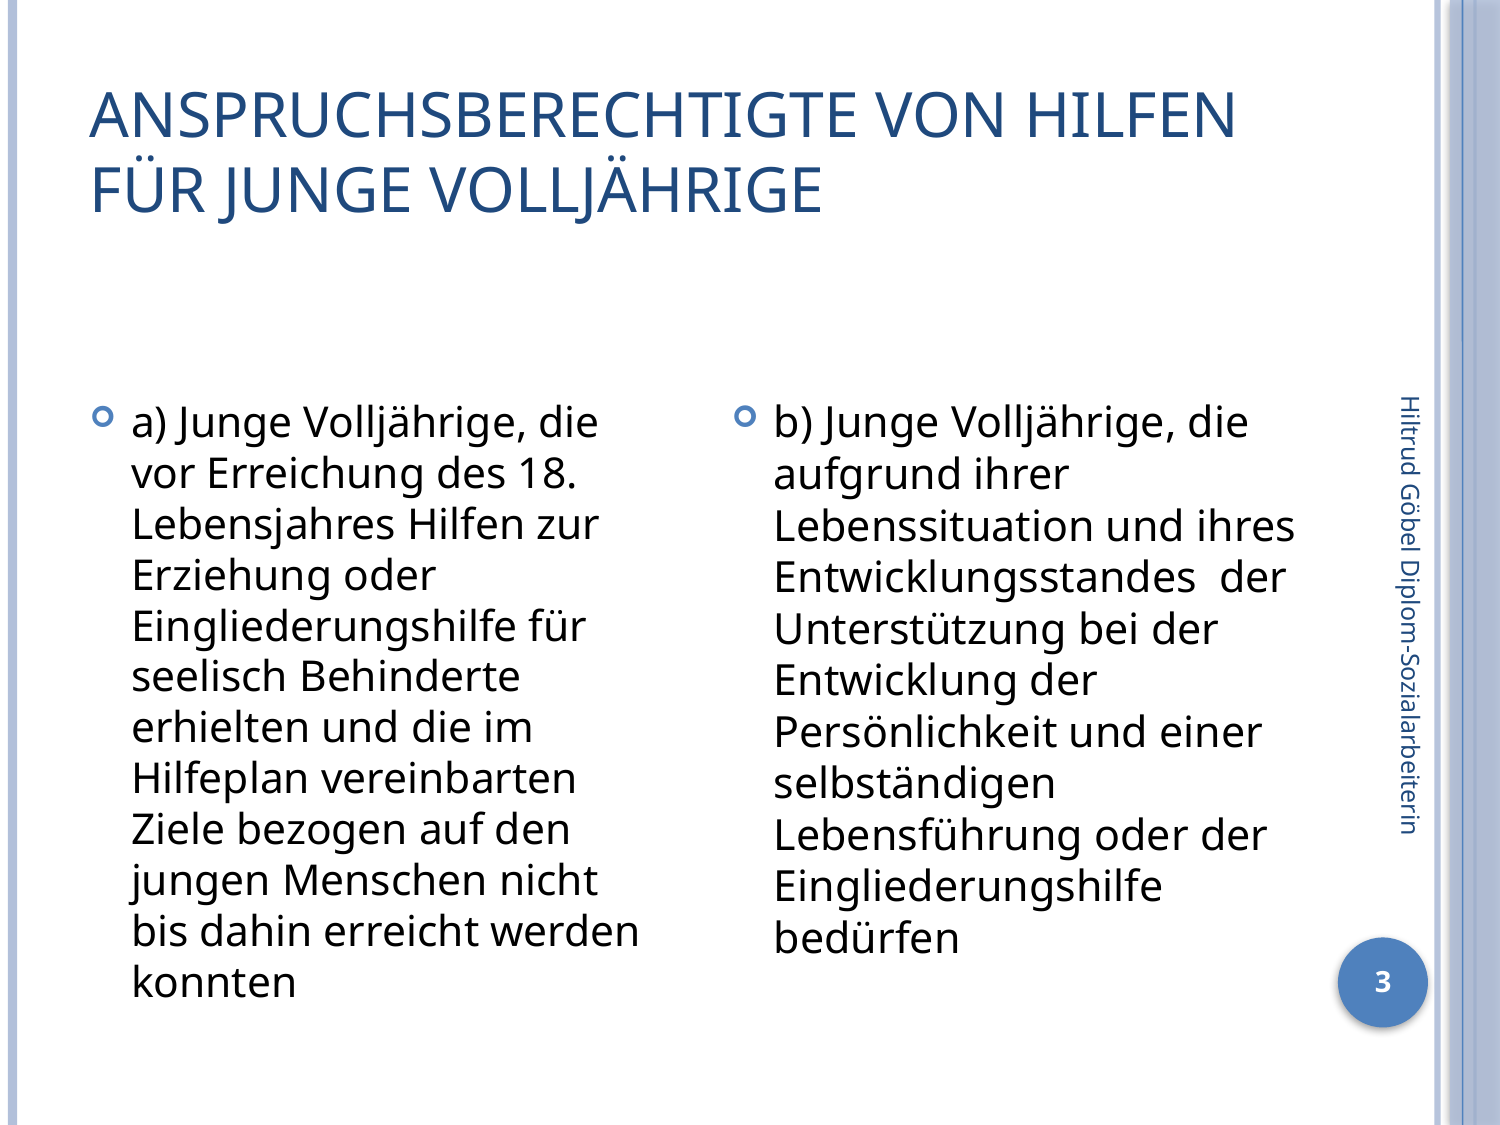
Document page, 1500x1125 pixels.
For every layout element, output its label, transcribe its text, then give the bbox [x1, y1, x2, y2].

slide_number 3 [1333, 940, 1434, 1027]
list b) Junge Volljährige, die aufgrund ihrer Lebenssituation und ihres Entwicklungsstandes der Unterstützung bei der Entwicklung der Persönlichkeit und einer selbständigen Lebensführung oder der Eingliederungshilfe bedürfen [717, 387, 1318, 1025]
title Anspruchsberechtigte von Hilfen für Junge Volljährige [75, 44, 1313, 233]
list a) Junge Volljährige, die vor Erreichung des 18. Lebensjahres Hilfen zur Erziehung oder Eingliederungshilfe für seelisch Behinderte erhielten und die im Hilfeplan vereinbarten Ziele bezogen auf den jungen Menschen nicht bis dahin erreicht werden konnten [75, 387, 675, 1025]
footer Hiltrud Göbel Diplom-Sozialarbeiterin [1379, 380, 1440, 906]
